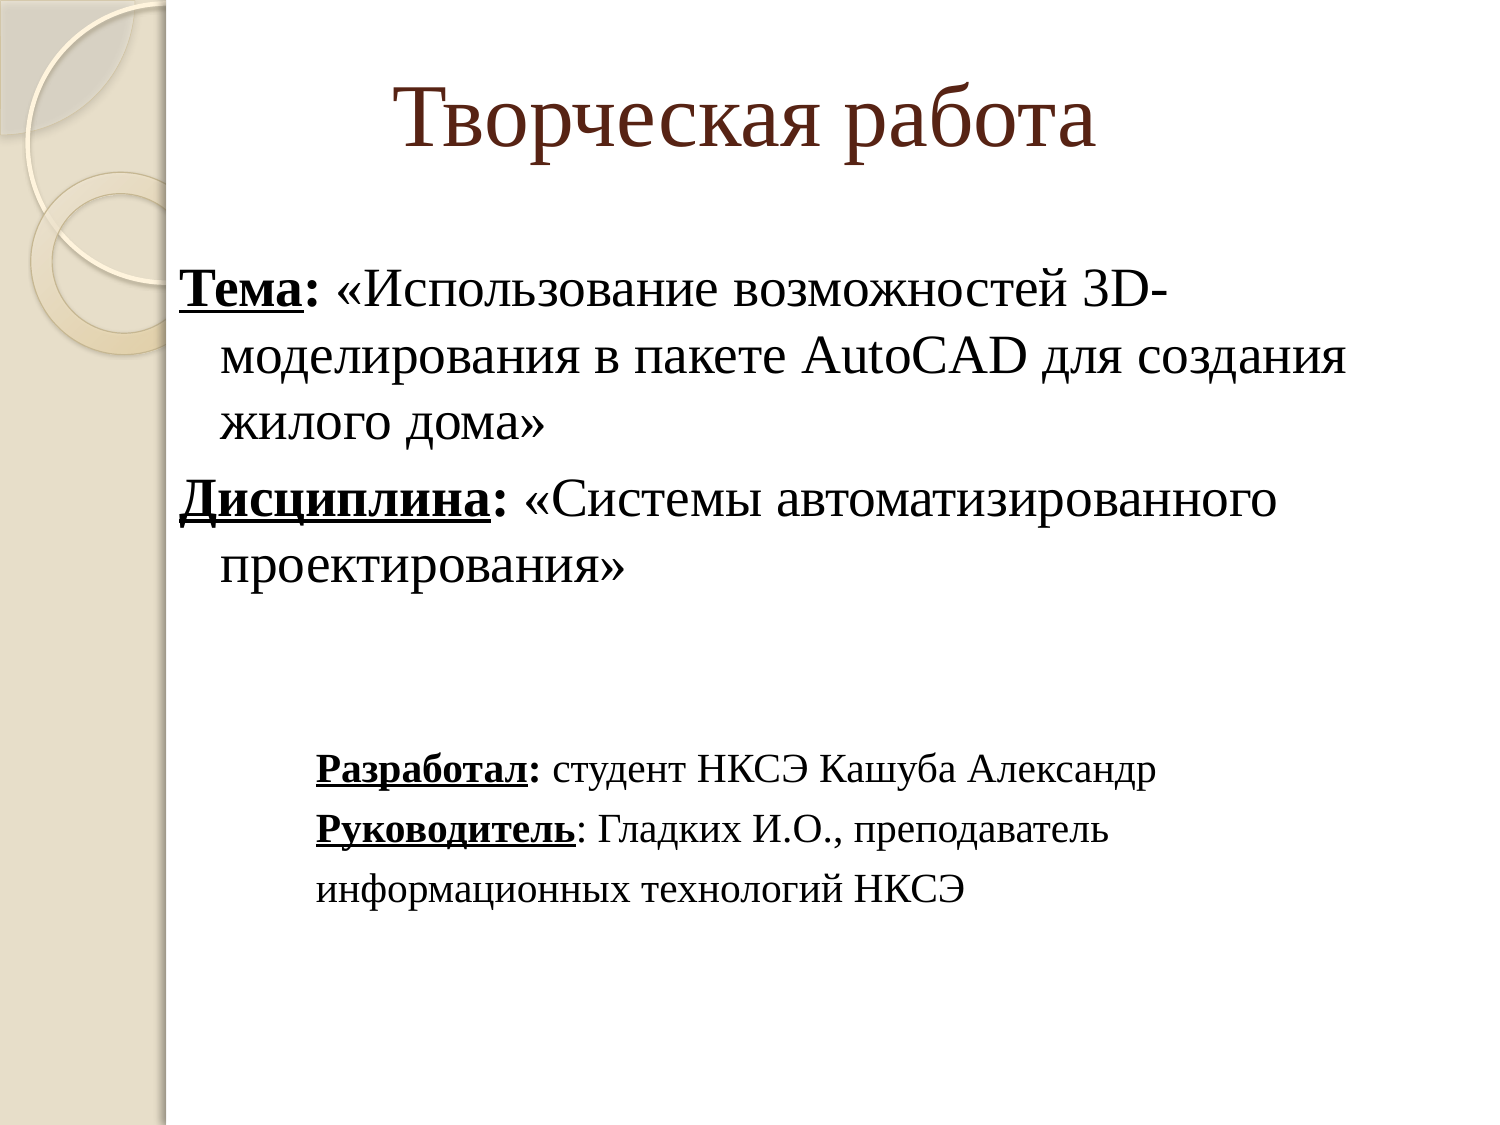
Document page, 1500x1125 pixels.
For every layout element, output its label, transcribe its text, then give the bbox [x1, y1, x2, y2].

list Тема: «Использование возможностей 3D- моделирования в пакете AutoCAD для создания жилого дома» Дисциплина: «Системы автоматизированного проектирования» Разработал: студент НКСЭ Кашуба Александр Руководитель: Гладких И.О., преподаватель информационных технологий НКСЭ [152, 175, 1500, 926]
title Творческая работа [70, 35, 1421, 186]
